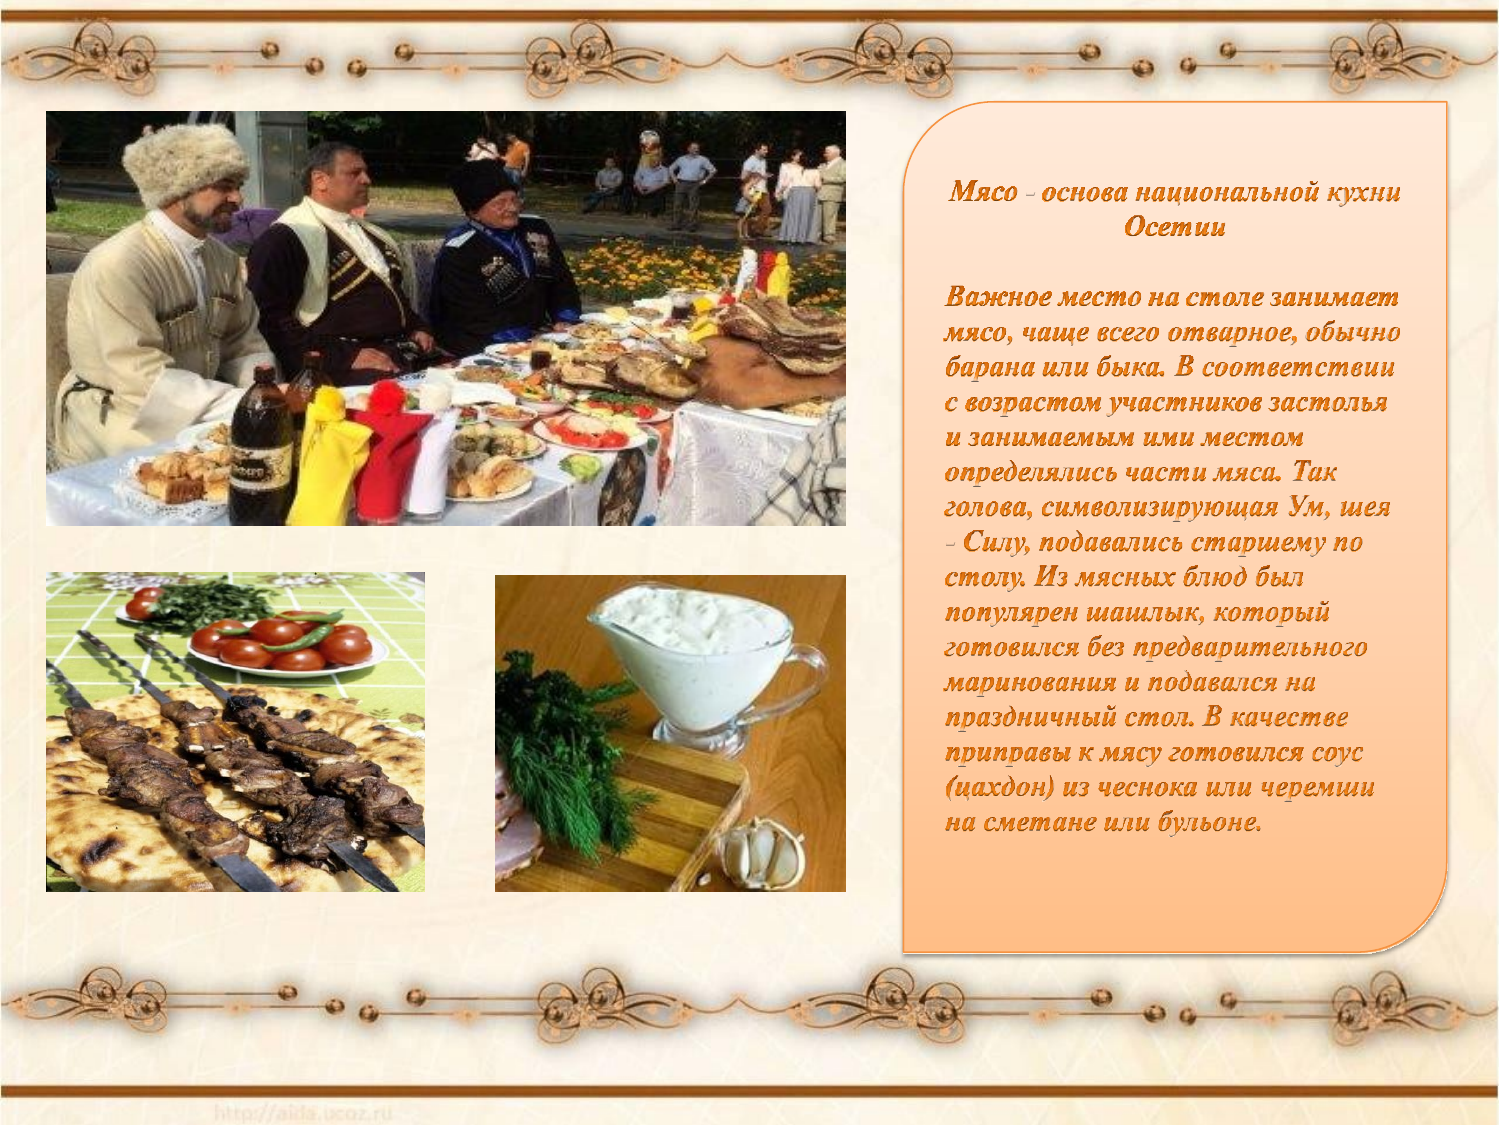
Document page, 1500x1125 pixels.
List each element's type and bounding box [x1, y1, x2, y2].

text_box [895, 96, 1456, 964]
picture [0, 0, 1500, 1125]
